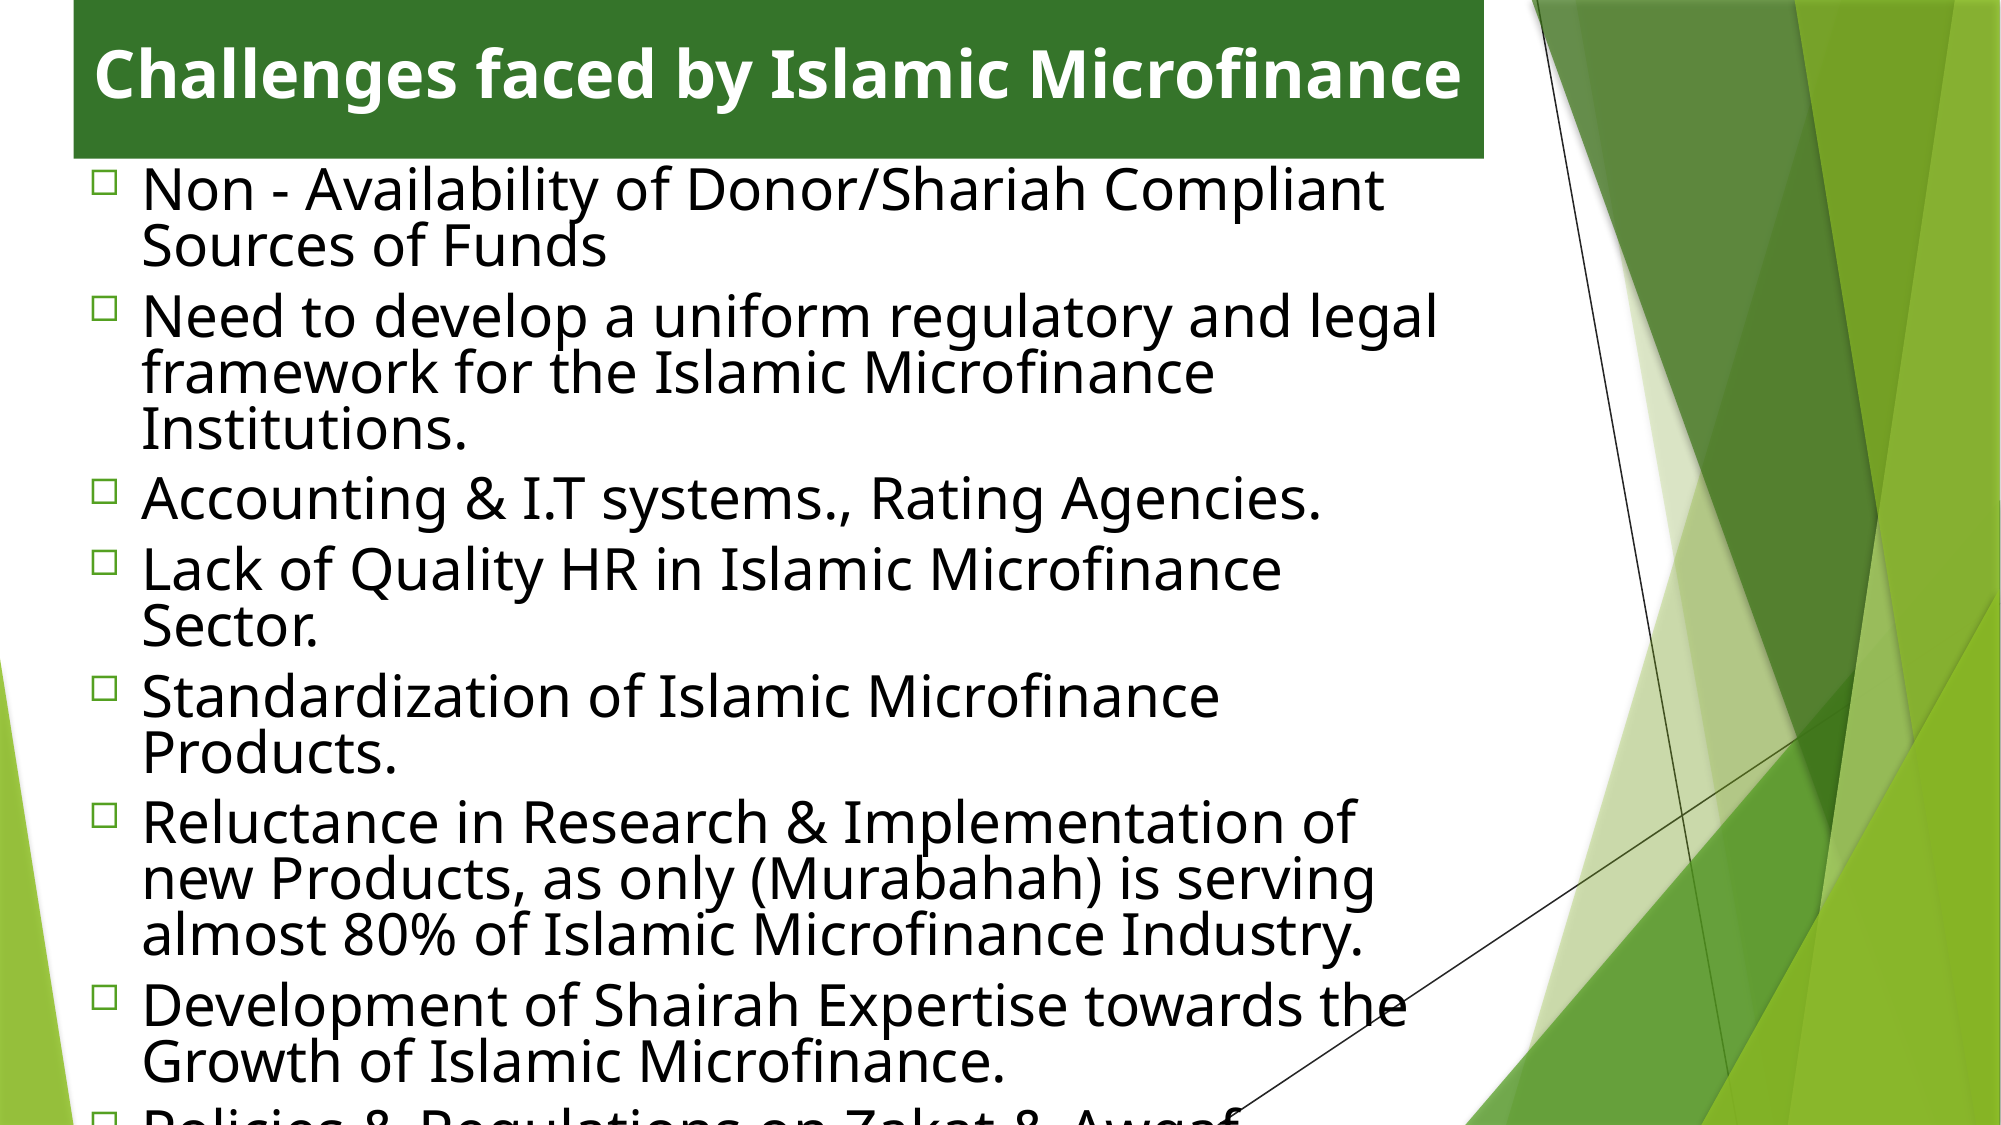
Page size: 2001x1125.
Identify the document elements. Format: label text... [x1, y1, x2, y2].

list Non - Availability of Donor/Shariah Compliant Sources of Funds Need to develop a uniform regulatory and legal framework for the Islamic Microfinance Institutions. Accounting & I.T systems., Rating Agencies. Lack of Quality HR in Islamic Microfinance Sector. Standardization of Islamic Microfinance Products. Reluctance in Research & Implementation of new Products, as only (Murabahah) is serving almost 80% of Islamic Microfinance Industry. Development of Shairah Expertise towards the Growth of Islamic Microfinance. Policies & Regulations on Zakat & Awqaf. [73, 158, 1484, 1125]
title Challenges faced by Islamic Microfinance [73, 0, 1484, 158]
